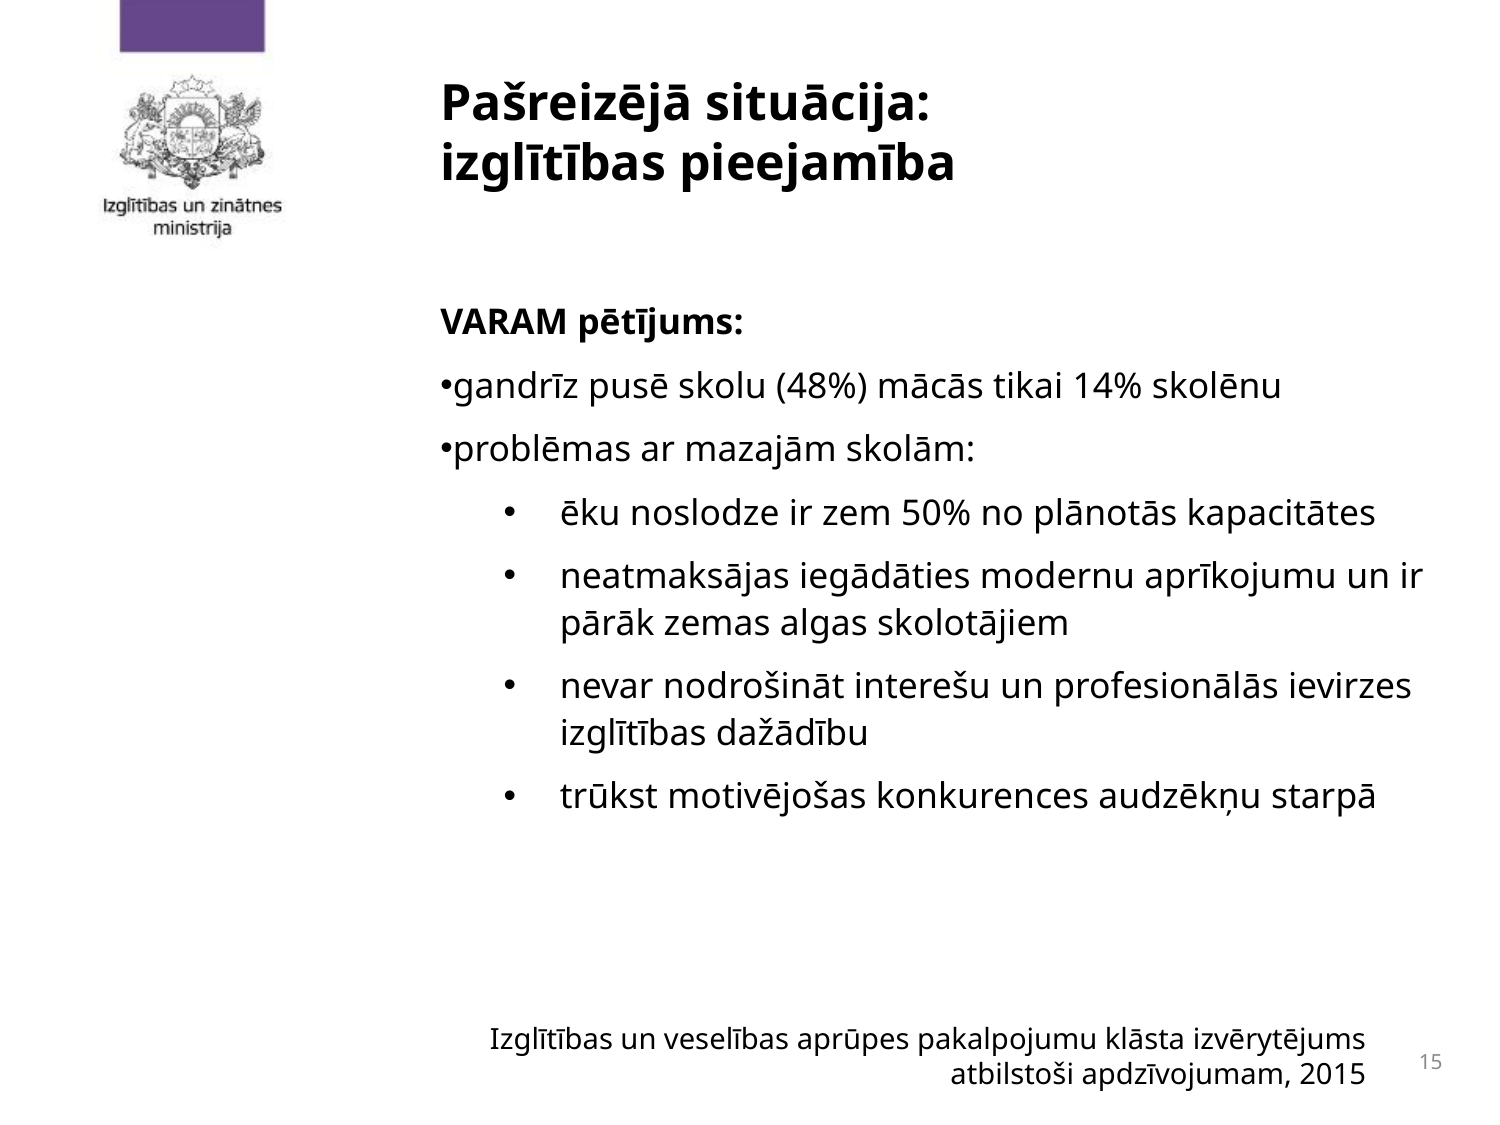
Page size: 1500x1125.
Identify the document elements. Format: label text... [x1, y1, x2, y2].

picture [48, 0, 338, 321]
list VARAM pētījums: gandrīz pusē skolu (48%) mācās tikai 14% skolēnu problēmas ar mazajām skolām: ēku noslodze ir zem 50% no plānotās kapacitātes neatmaksājas iegādāties modernu aprīkojumu un ir pārāk zemas algas skolotājiem nevar nodrošināt interešu un profesionālās ievirzes izglītības dažādību trūkst motivējošas konkurences audzēkņu starpā [425, 287, 1450, 973]
list Izglītības un veselības aprūpes pakalpojumu klāsta izvērytējums atbilstoši apdzīvojumam, 2015 [349, 1012, 1383, 1063]
title Pašreizējā situācija: izglītības pieejamība [425, 62, 1425, 233]
slide_number 15 [1400, 1037, 1458, 1088]
